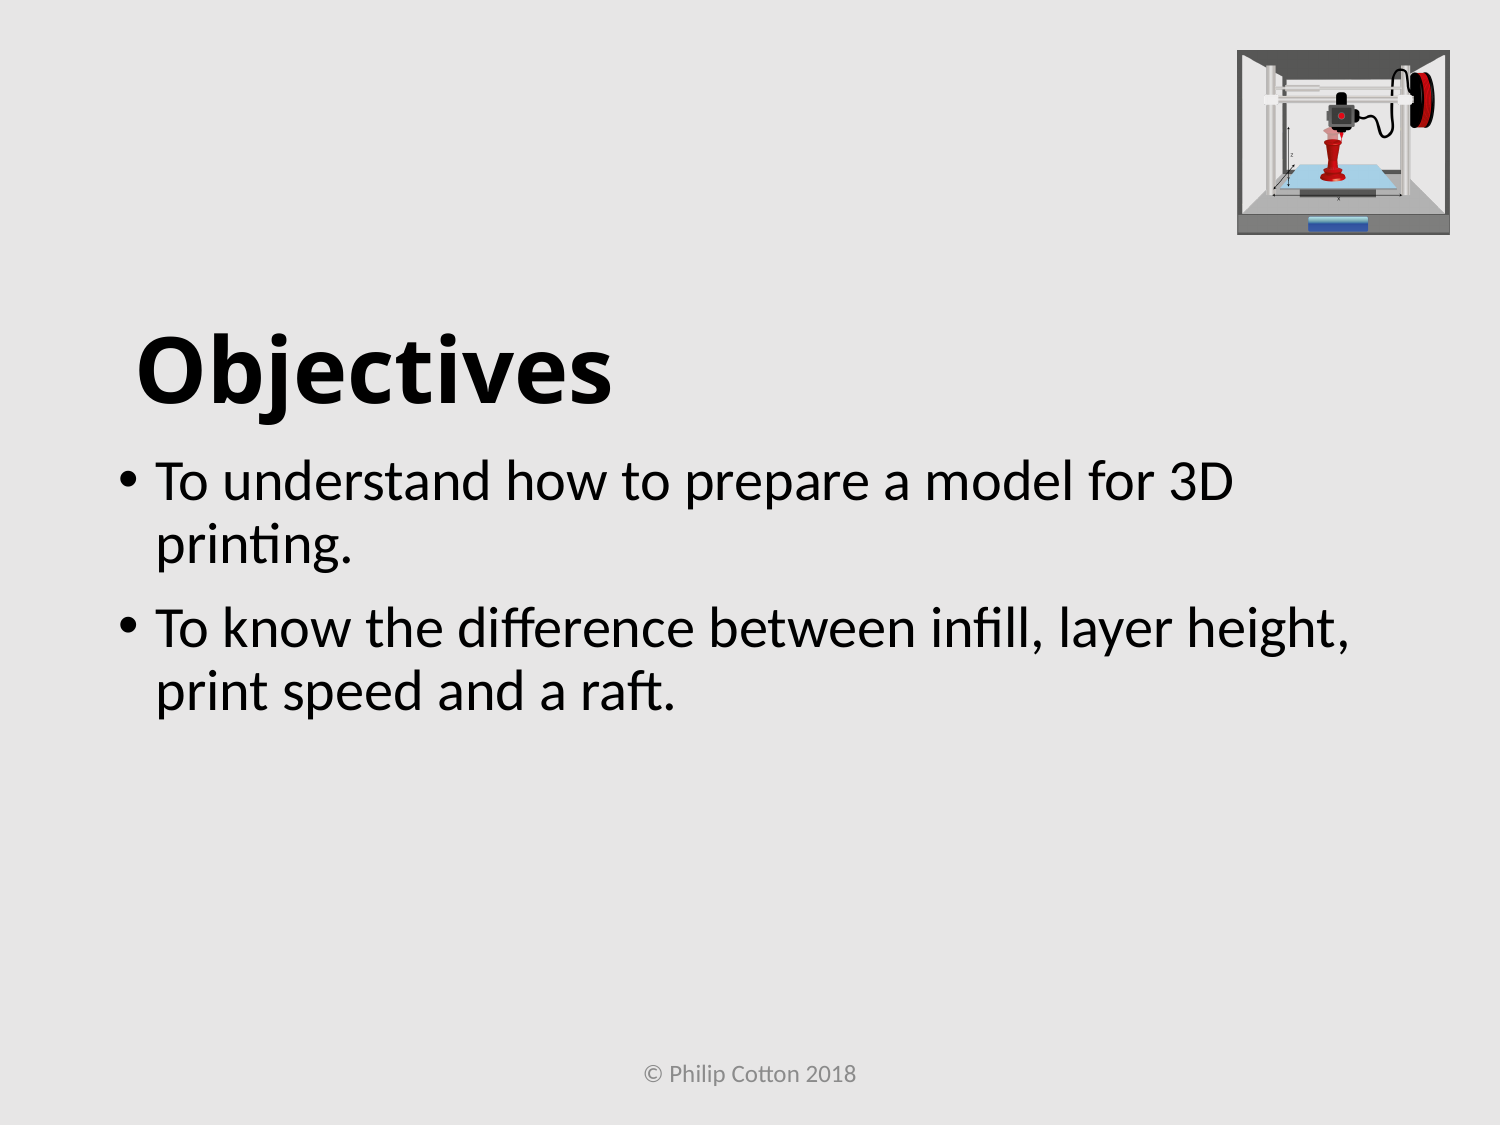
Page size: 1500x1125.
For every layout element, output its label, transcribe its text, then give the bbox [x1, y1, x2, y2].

list To understand how to prepare a model for 3D printing. To know the difference between infill, layer height, print speed and a raft. [103, 442, 1397, 1125]
picture [1237, 50, 1450, 235]
footer © Philip Cotton 2018 [496, 1042, 1004, 1103]
title Objectives [119, 265, 1414, 483]
